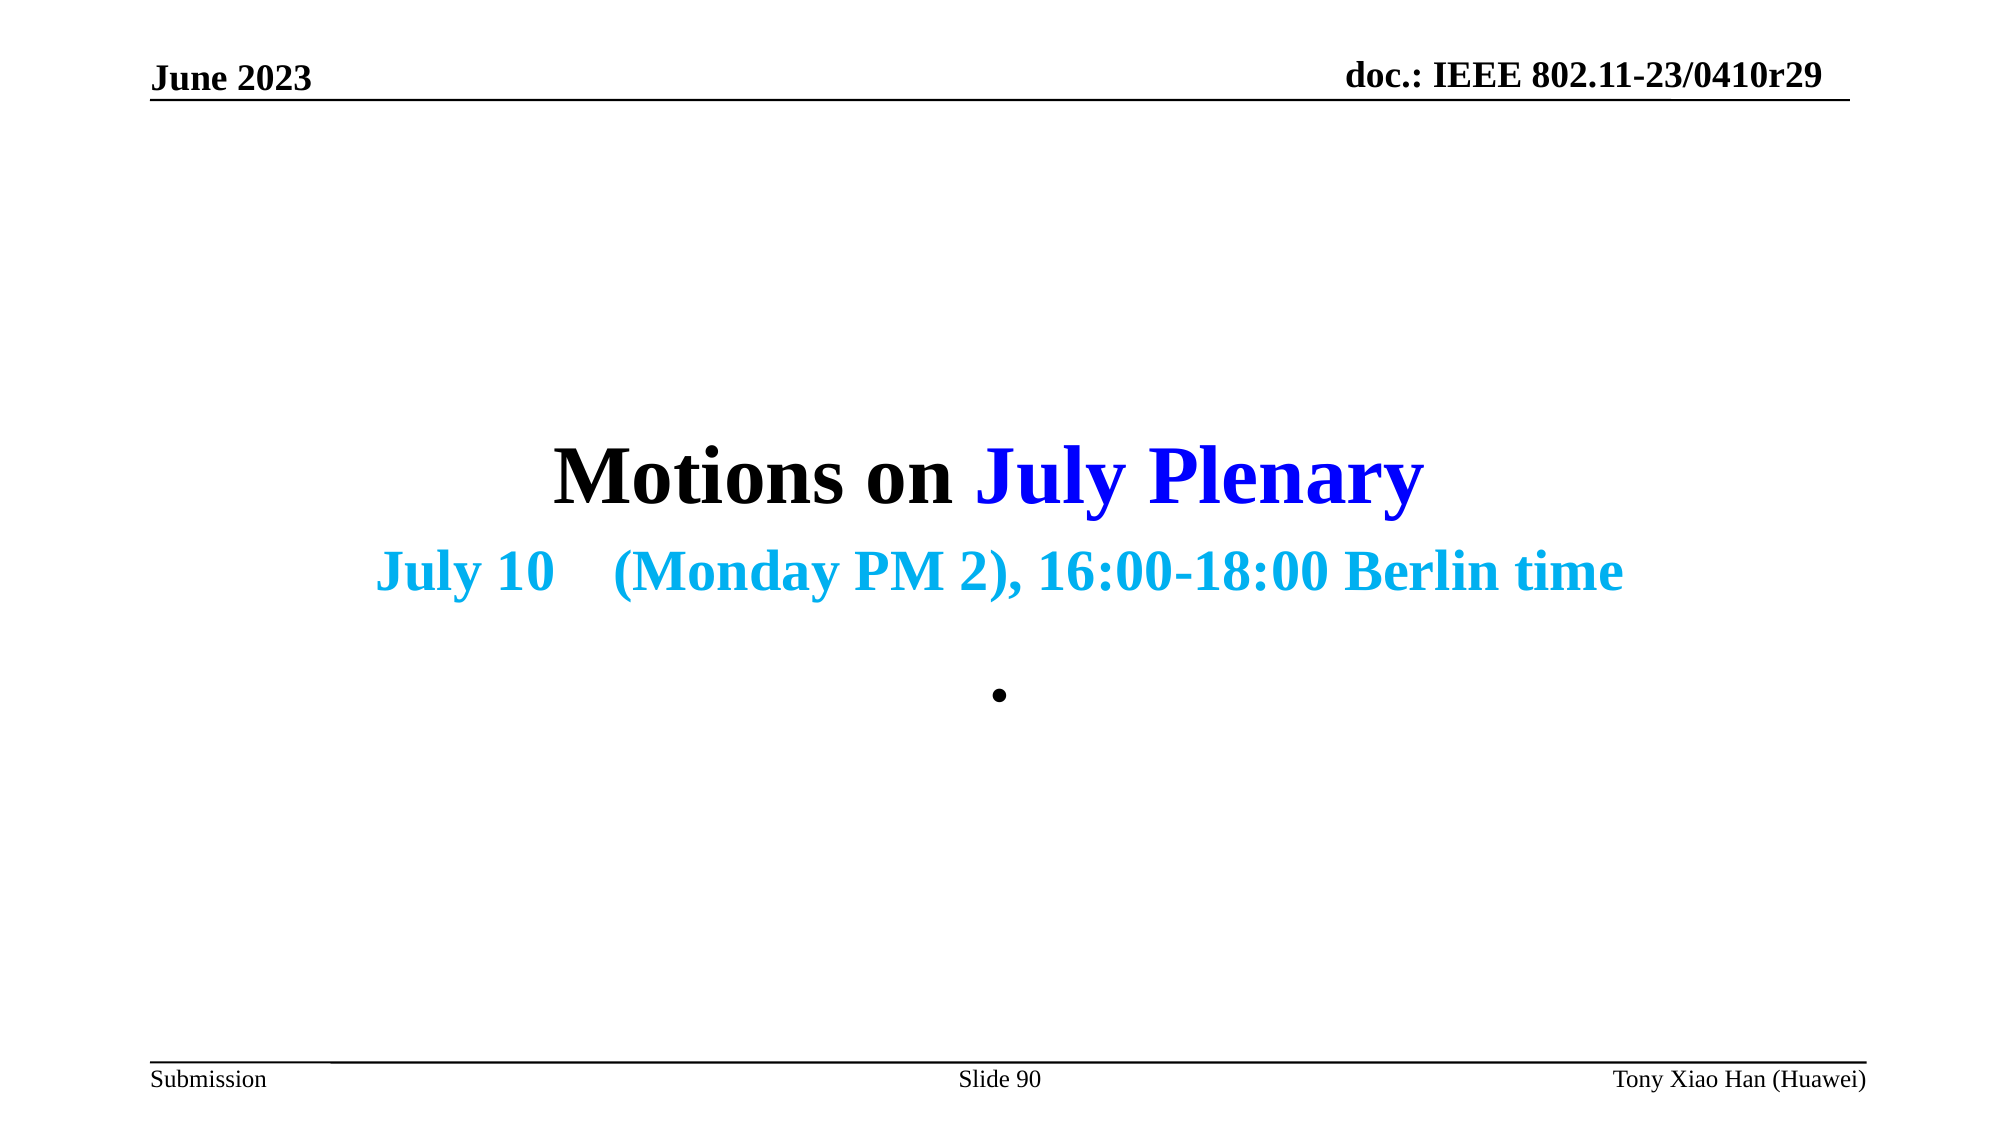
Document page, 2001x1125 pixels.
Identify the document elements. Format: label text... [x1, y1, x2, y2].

text_box Motions on July Plenary July 10 (Monday PM 2), 16:00-18:00 Berlin time . [249, 412, 1750, 950]
